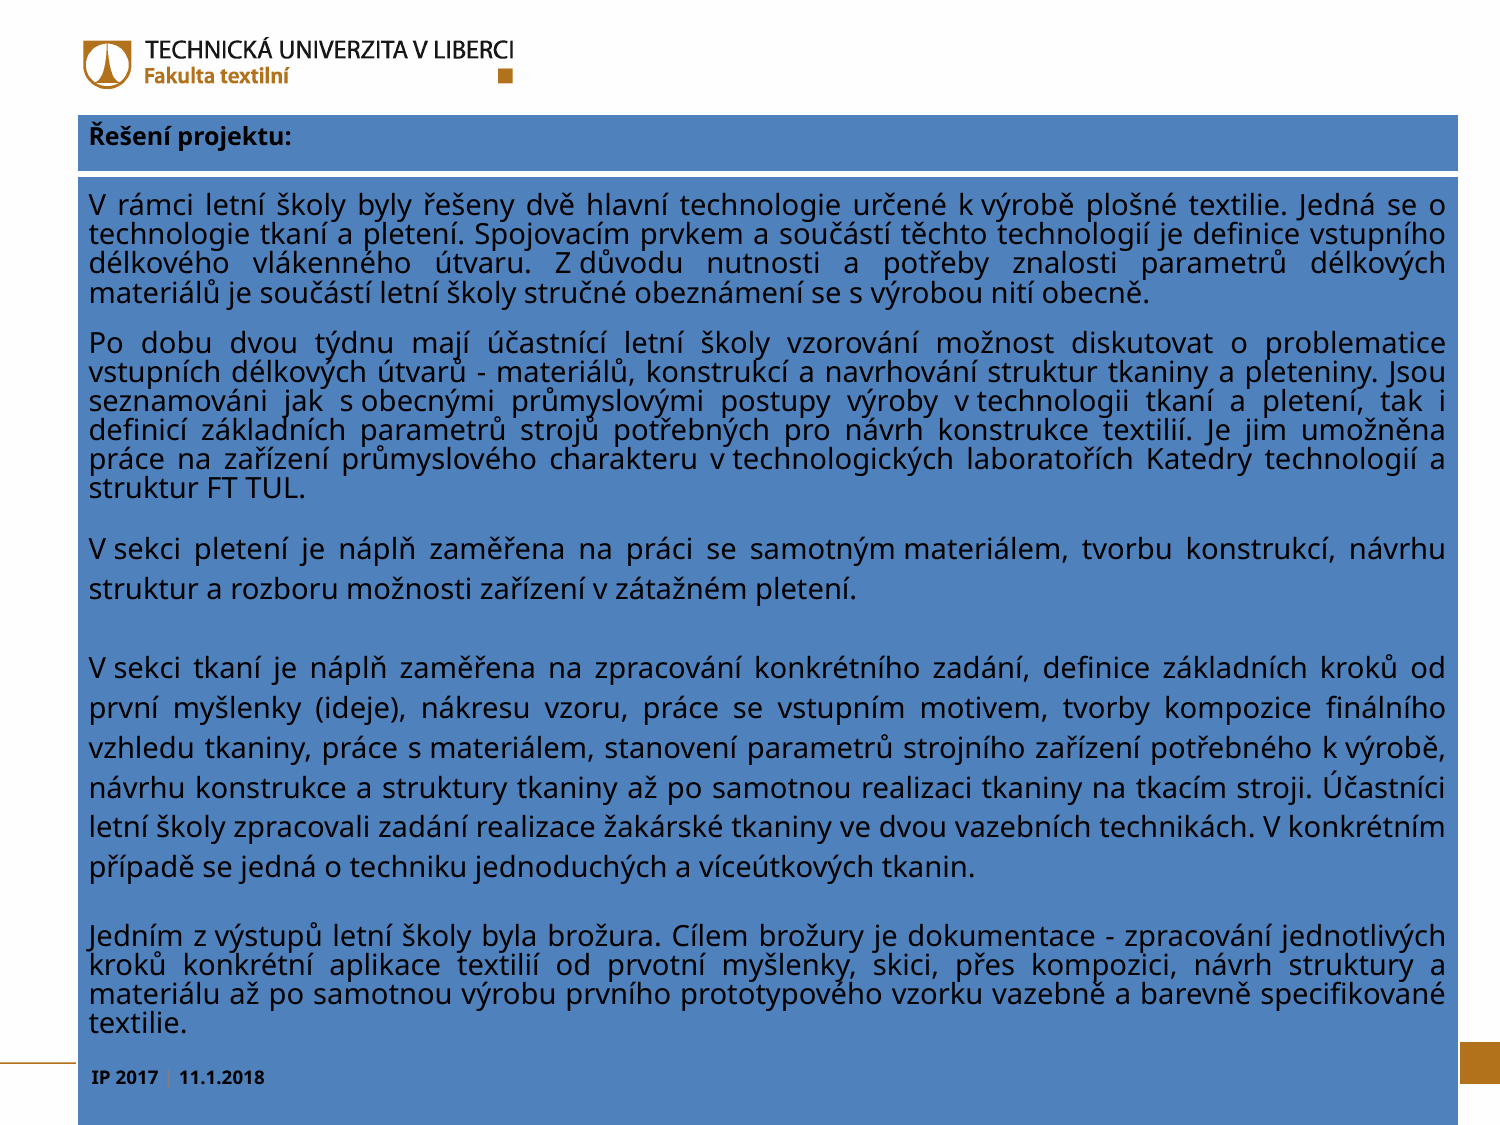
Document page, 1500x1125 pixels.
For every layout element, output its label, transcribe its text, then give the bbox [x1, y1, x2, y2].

table_cell V rámci letní školy byly řešeny dvě hlavní technologie určené k výrobě plošné textilie. Jedná se o technologie tkaní a pletení. Spojovacím prvkem a součástí těchto technologií je definice vstupního délkového vlákenného útvaru. Z důvodu nutnosti a potřeby znalosti parametrů délkových materiálů je součástí letní školy stručné obeznámení se s výrobou nití obecně. Po dobu dvou týdnu mají účastnící letní školy vzorování možnost diskutovat o problematice vstupních délkových útvarů - materiálů, konstrukcí a navrhování struktur tkaniny a pleteniny. Jsou seznamováni jak s obecnými průmyslovými postupy výroby v technologii tkaní a pletení, tak i definicí základních parametrů strojů potřebných pro návrh konstrukce textilií. Je jim umožněna práce na zařízení průmyslového charakteru v technologických laboratořích Katedry technologií a struktur FT TUL. V sekci pletení je náplň zaměřena na práci se samotným materiálem, tvorbu konstrukcí, návrhu struktur a rozboru možnosti zařízení v zátažném pletení. V sekci tkaní je náplň zaměřena na zpracování konkrétního zadání, definice základních kroků od první myšlenky (ideje), nákresu vzoru, práce se vstupním motivem, tvorby kompozice finálního vzhledu tkaniny, práce s materiálem, stanovení parametrů strojního zařízení potřebného k výrobě, návrhu konstrukce a struktury tkaniny až po samotnou realizaci tkaniny na tkacím stroji. Účastníci letní školy zpracovali zadání realizace žakárské tkaniny ve dvou vazebních technikách. V konkrétním případě se jedná o techniku jednoduchých a víceútkových tkanin. Jedním z výstupů letní školy byla brožura. Cílem brožury je dokumentace - zpracování jednotlivých kroků konkrétní aplikace textilií od prvotní myšlenky, skici, přes kompozici, návrh struktury a materiálu až po samotnou výrobu prvního prototypového vzorku vazebně a barevně specifikované textilie. [78, 177, 1458, 1125]
table_header Řešení projektu: [78, 115, 1458, 171]
text_box IP 2017 | 11.1.2018 [76, 1058, 1341, 1096]
picture [0, 0, 1500, 1125]
